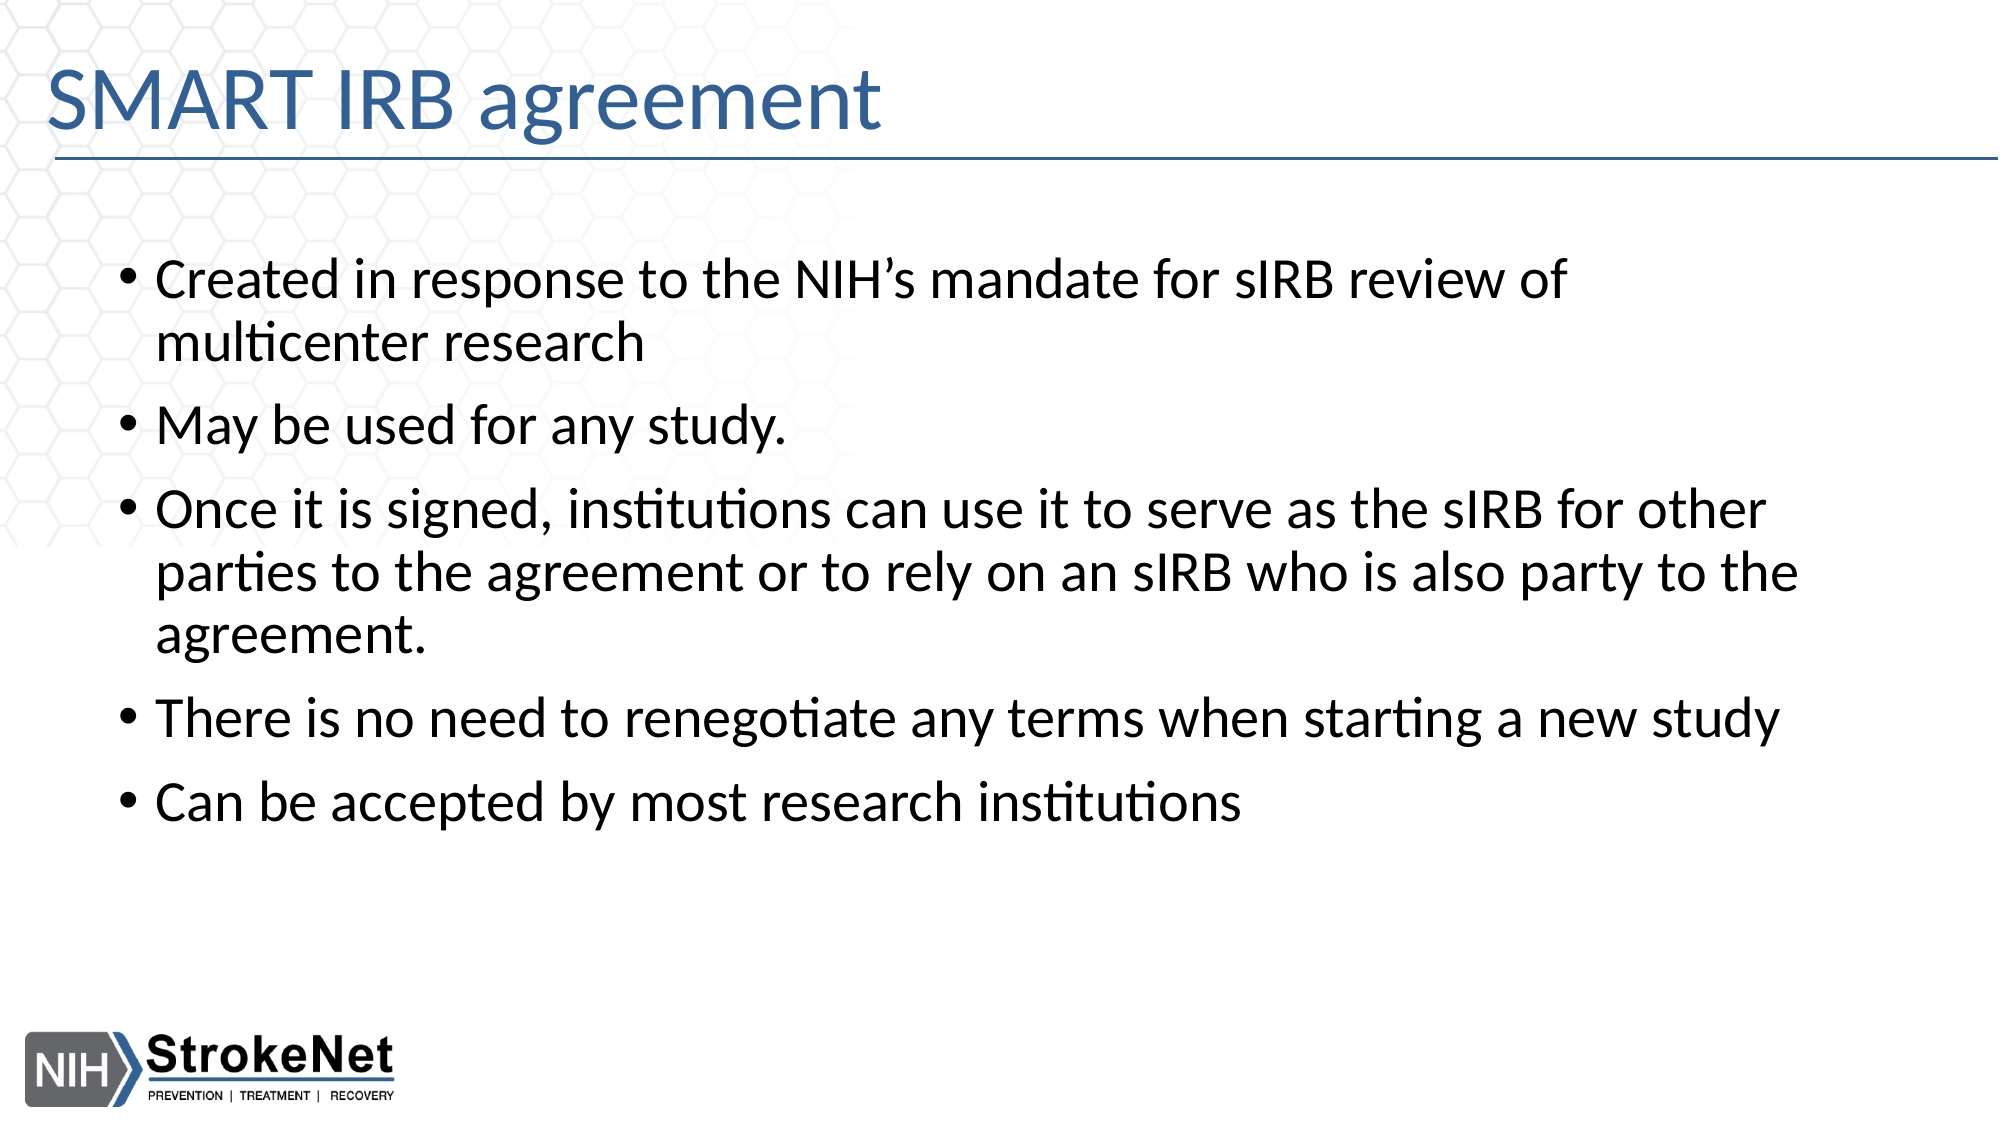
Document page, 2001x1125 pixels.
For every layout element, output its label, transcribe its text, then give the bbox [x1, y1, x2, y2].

list Created in response to the NIH’s mandate for sIRB review of multicenter research May be used for any study. Once it is signed, institutions can use it to serve as the sIRB for other parties to the agreement or to rely on an sIRB who is also party to the agreement. There is no need to renegotiate any terms when starting a new study Can be accepted by most research institutions [103, 240, 1829, 955]
picture [0, 0, 1648, 1117]
title SMART IRB agreement [31, 0, 1757, 209]
